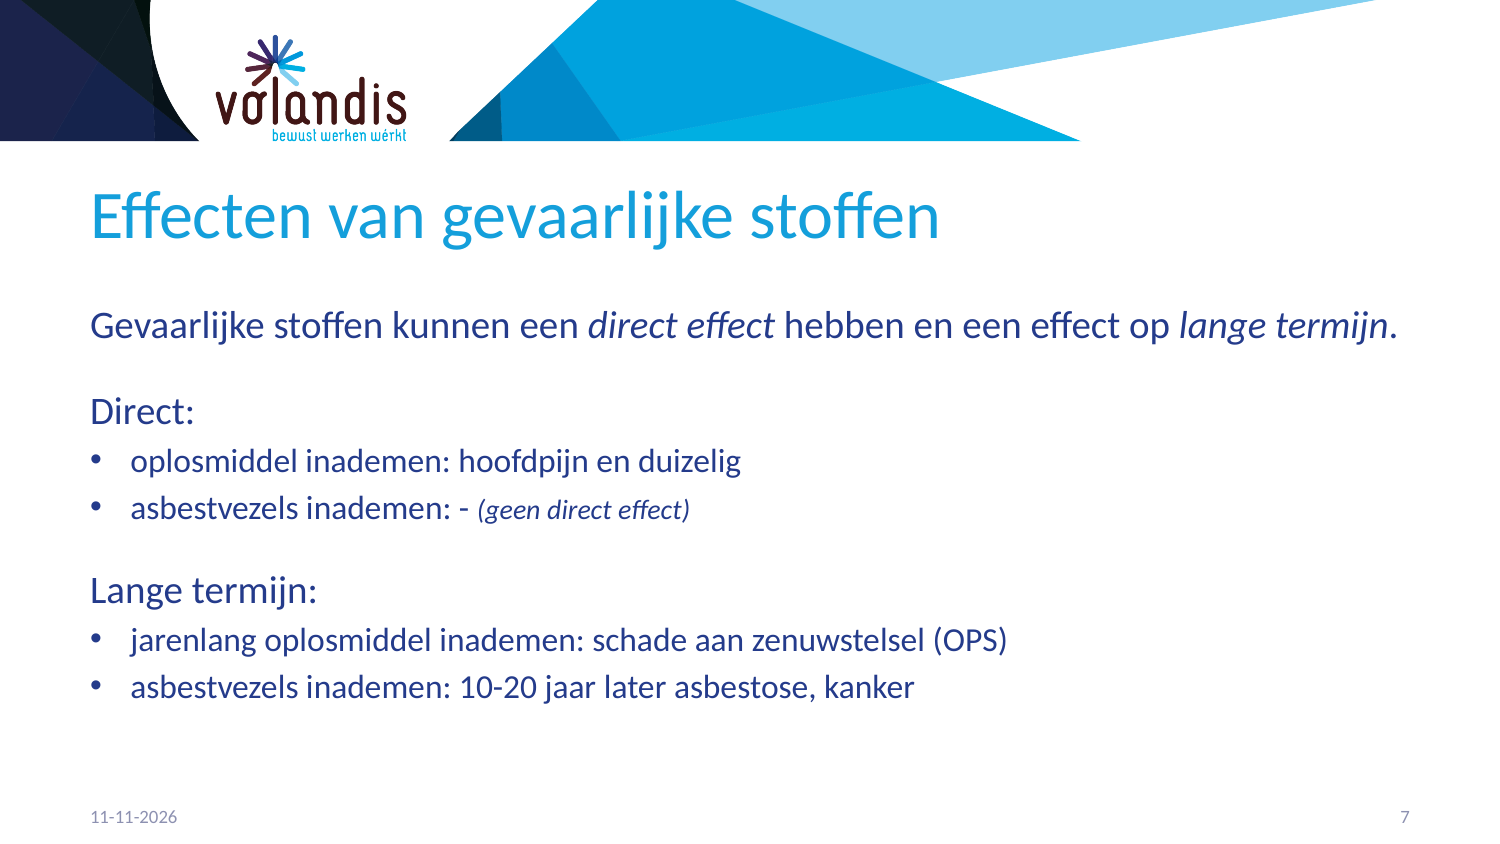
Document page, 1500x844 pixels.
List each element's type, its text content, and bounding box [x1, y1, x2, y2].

slide_number 8 [1074, 782, 1425, 827]
picture [0, 0, 1500, 844]
list Gevaarlijke stoffen kunnen een direct effect hebben en een effect op lange termijn. Direct: oplosmiddel inademen: hoofdpijn en duizelig asbestvezels inademen: - (geen direct effect) Lange termijn: jarenlang oplosmiddel inademen: schade aan zenuwstelsel (OPS) asbestvezels inademen: 10-20 jaar later asbestose, kanker [75, 292, 1425, 754]
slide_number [75, 782, 425, 827]
title Effecten van gevaarlijke stoffen [75, 162, 1425, 253]
